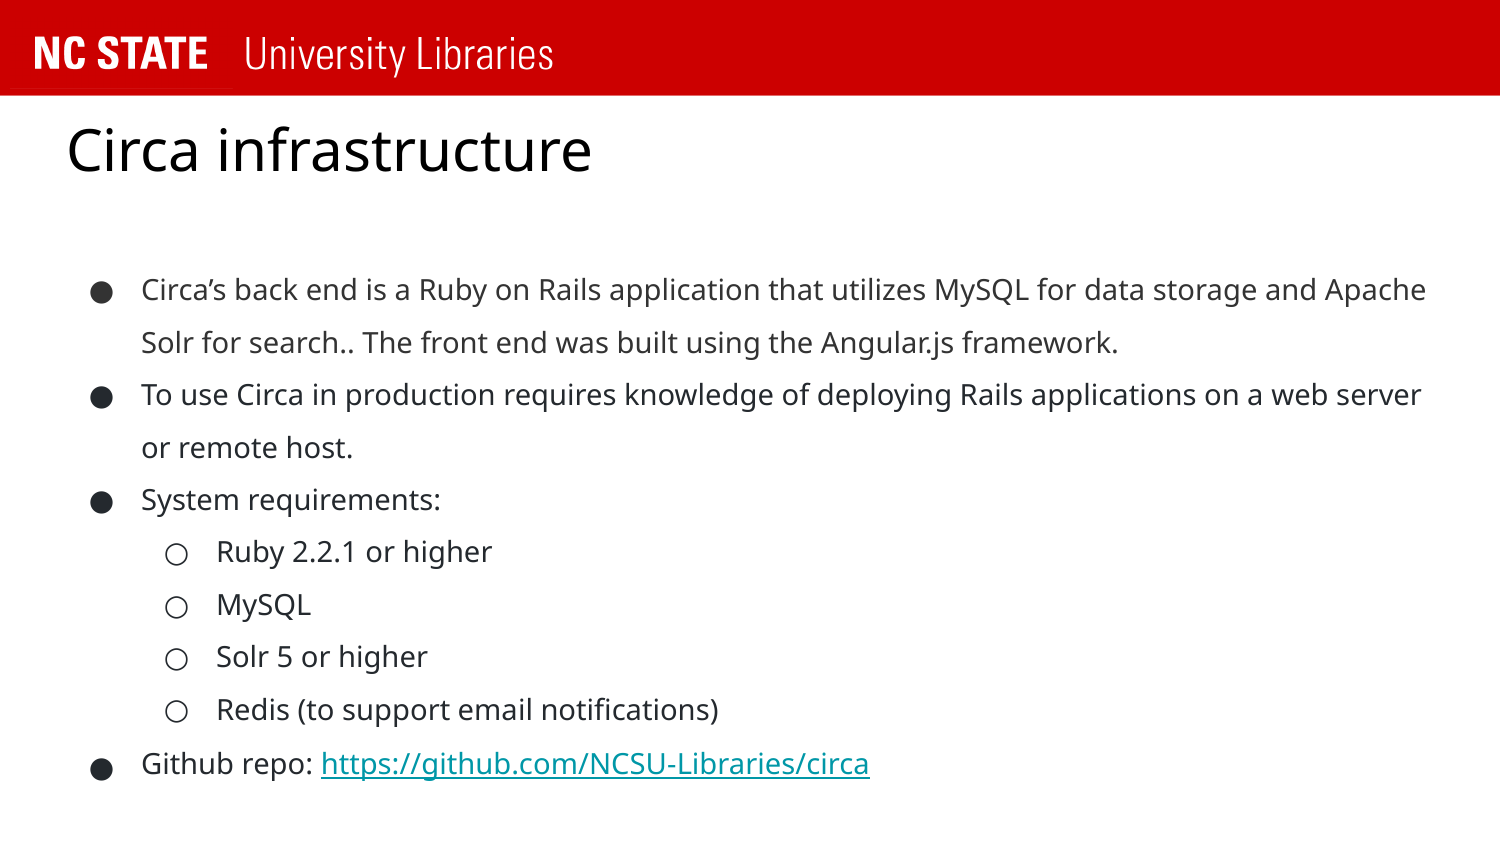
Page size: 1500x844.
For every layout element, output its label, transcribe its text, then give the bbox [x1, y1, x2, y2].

picture [1, 0, 563, 123]
title Circa infrastructure [51, 98, 1449, 192]
list Circa’s back end is a Ruby on Rails application that utilizes MySQL for data storage and Apache Solr for search.. The front end was built using the Angular.js framework. To use Circa in production requires knowledge of deploying Rails applications on a web server or remote host. System requirements: Ruby 2.2.1 or higher MySQL Solr 5 or higher Redis (to support email notifications) Github repo: https://github.com/NCSU-Libraries/circa [51, 239, 1449, 800]
